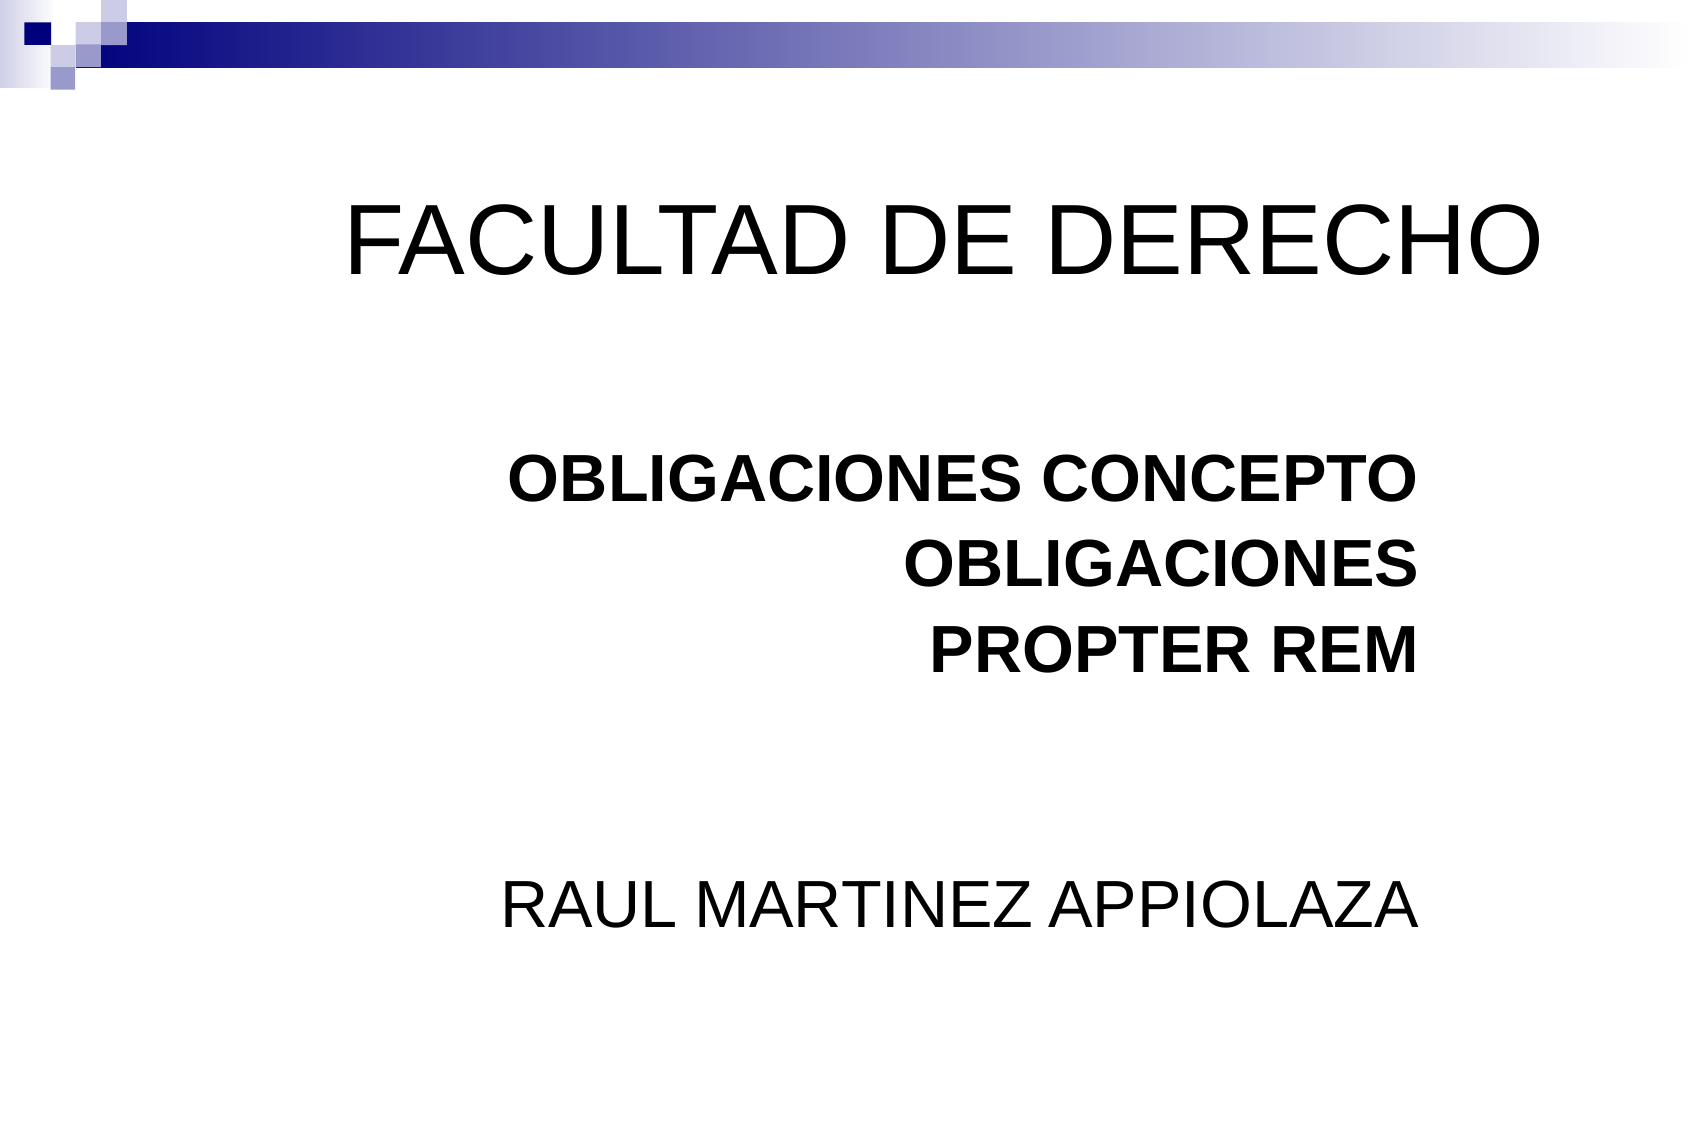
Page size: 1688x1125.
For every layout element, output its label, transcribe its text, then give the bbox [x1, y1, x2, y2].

subtitle OBLIGACIONES CONCEPTO OBLIGACIONES PROPTER REM RAUL MARTINEZ APPIOLAZA [245, 436, 1435, 978]
title FACULTAD DE DERECHO [126, 113, 1561, 355]
